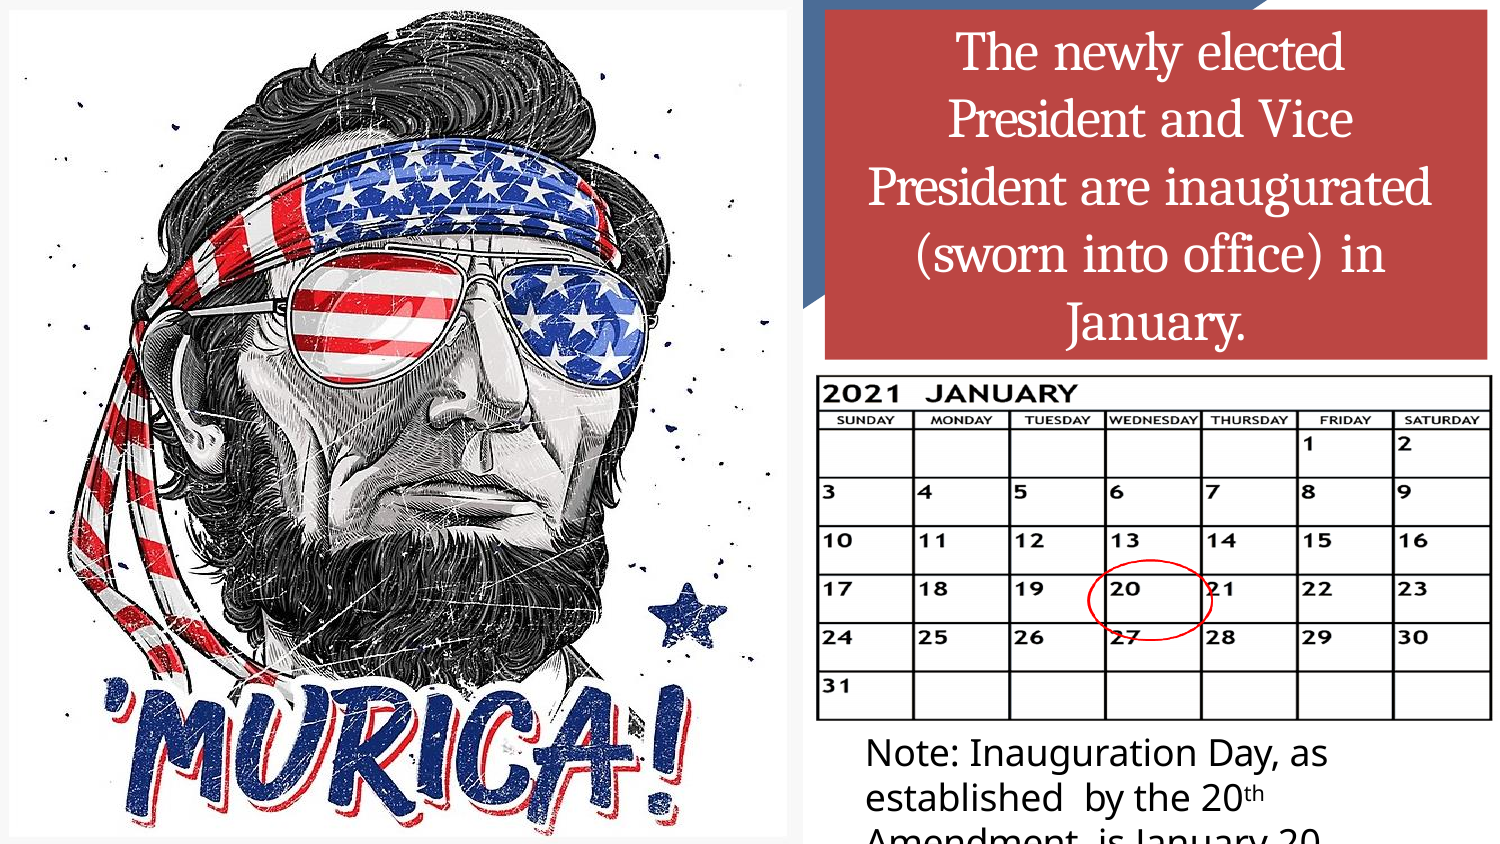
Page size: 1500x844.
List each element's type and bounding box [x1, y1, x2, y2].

text_box [0, 0, 1499, 844]
